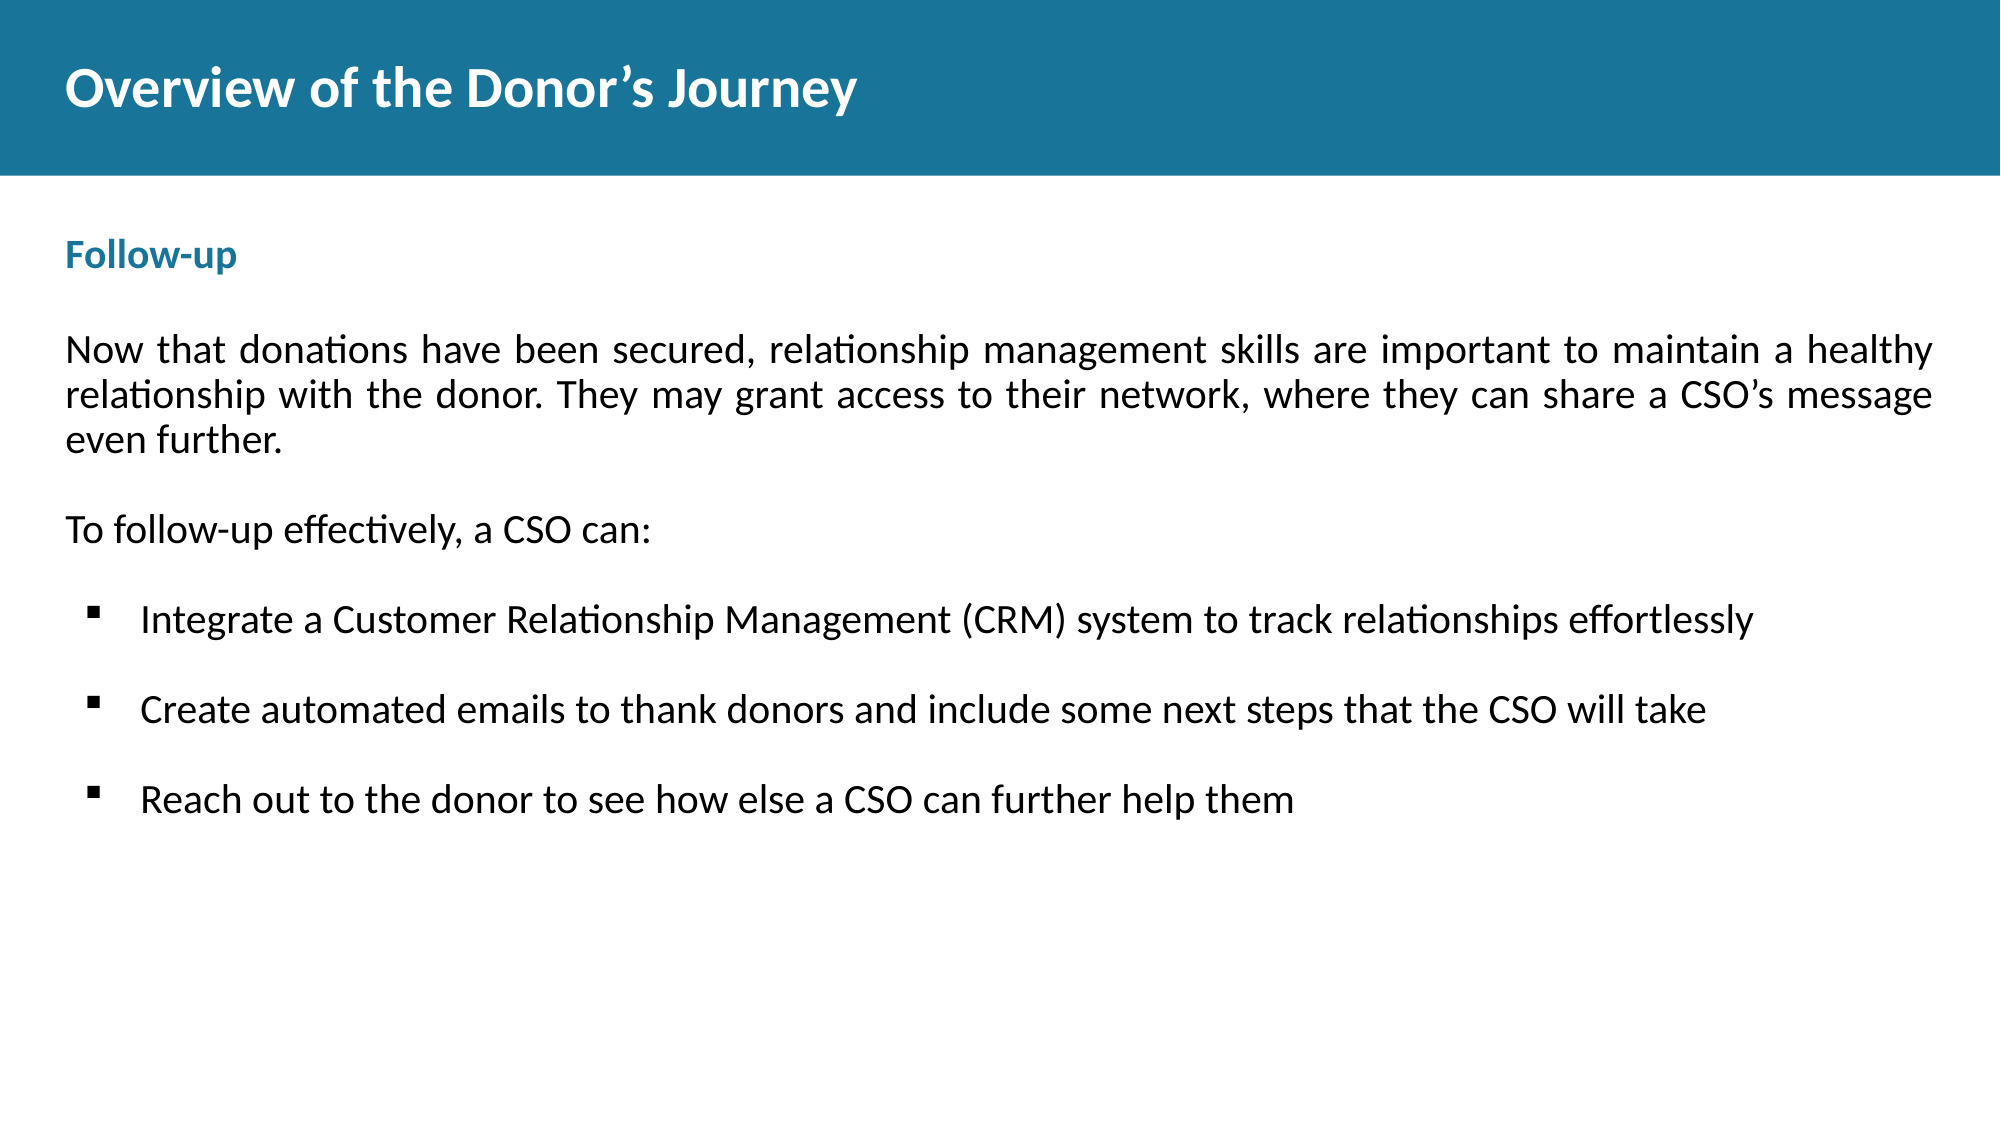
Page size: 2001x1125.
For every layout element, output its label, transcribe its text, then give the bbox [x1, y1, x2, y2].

list Now that donations have been secured, relationship management skills are important to maintain a healthy relationship with the donor. They may grant access to their network, where they can share a CSO’s message even further. To follow-up effectively, a CSO can: Integrate a Customer Relationship Management (CRM) system to track relationships effortlessly Create automated emails to thank donors and include some next steps that the CSO will take Reach out to the donor to see how else a CSO can further help them [65, 327, 1935, 1083]
list Follow-up [65, 213, 1935, 296]
title Overview of the Donor’s Journey [65, 28, 1935, 140]
